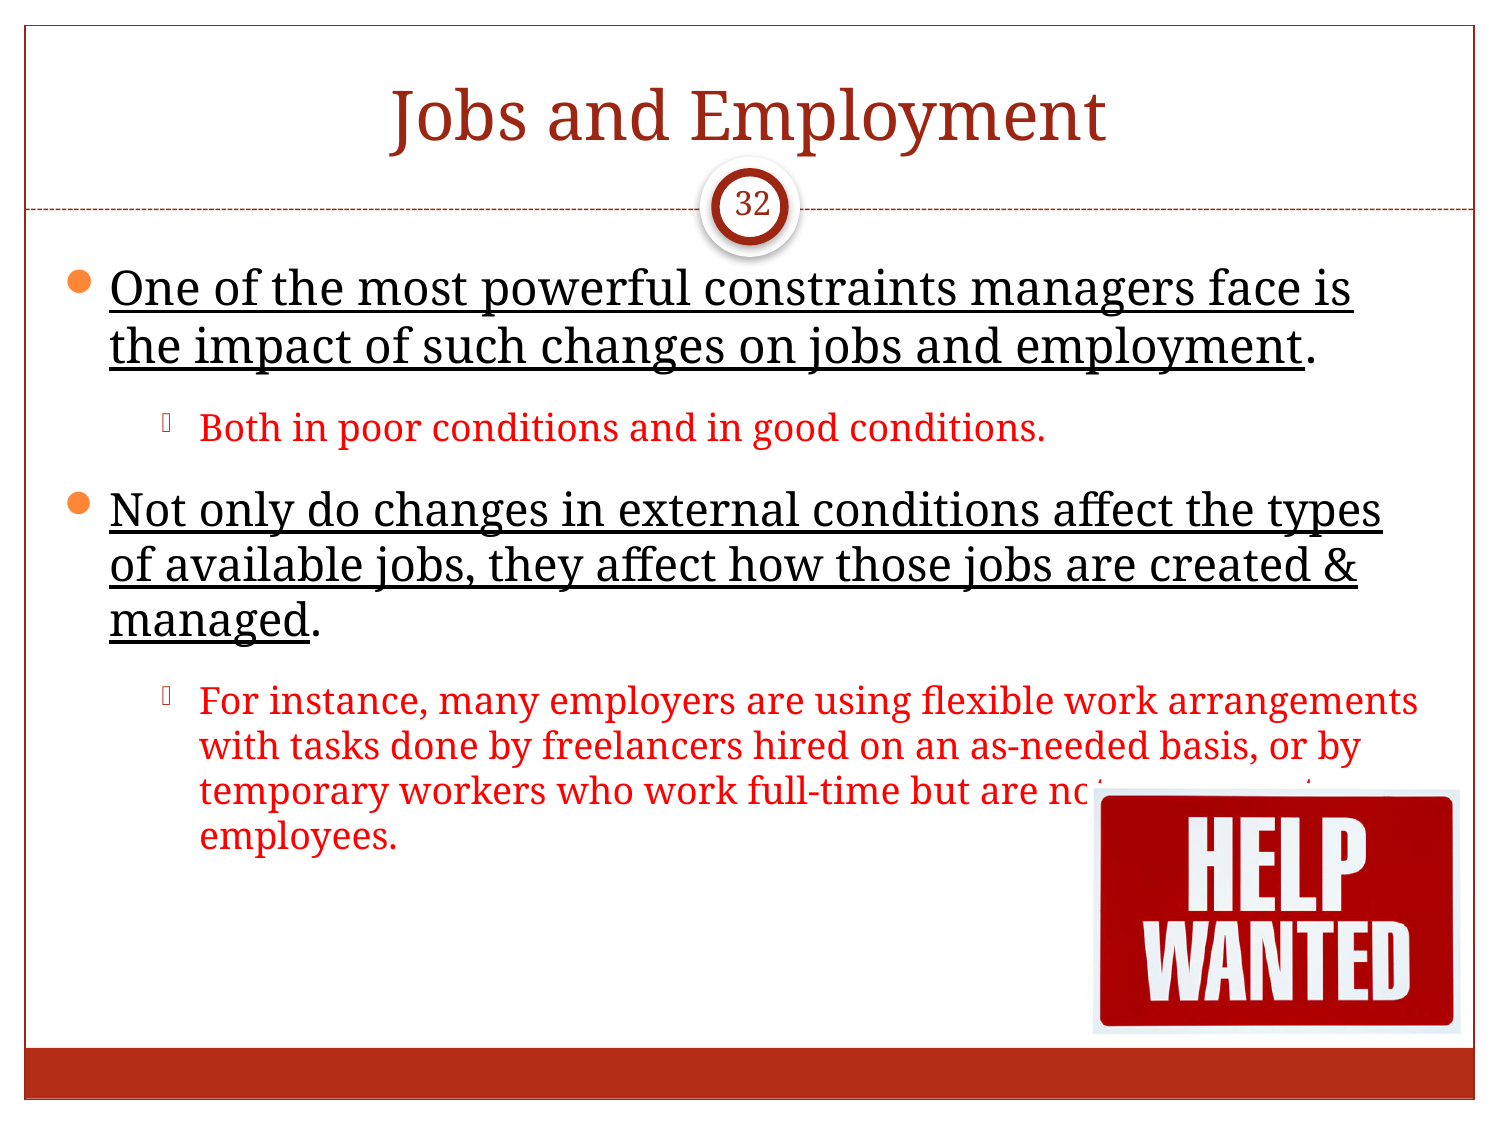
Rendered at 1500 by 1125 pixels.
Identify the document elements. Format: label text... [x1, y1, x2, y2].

picture [1087, 783, 1465, 1038]
title Jobs and Employment [49, 37, 1450, 162]
slide_number 32 [715, 168, 791, 241]
list One of the most powerful constraints managers face is the impact of such changes on jobs and employment. Both in poor conditions and in good conditions. Not only do changes in external conditions affect the types of available jobs, they affect how those jobs are created & managed. For instance, many employers are using flexible work arrangements with tasks done by freelancers hired on an as-needed basis, or by temporary workers who work full-time but are not permanent employees. [49, 250, 1445, 1001]
